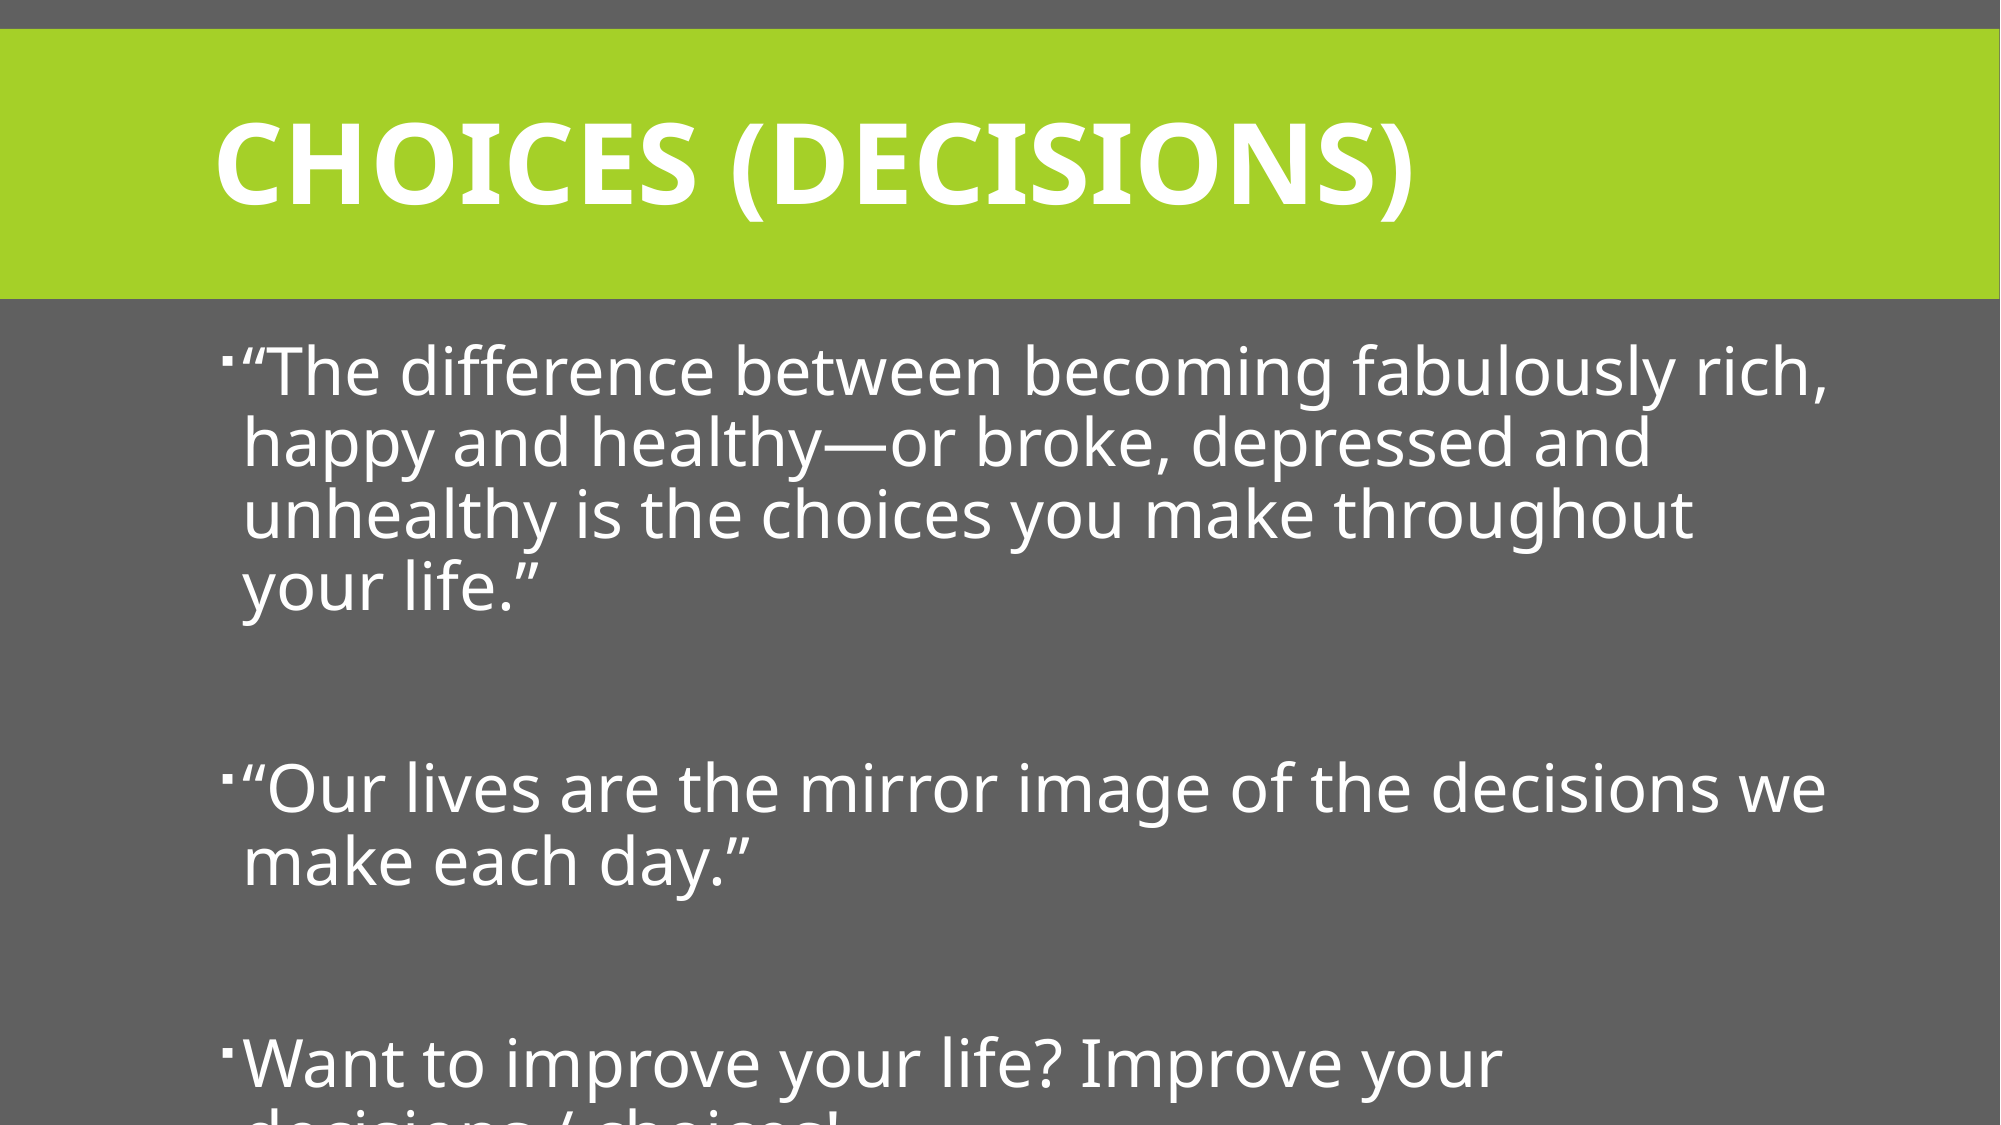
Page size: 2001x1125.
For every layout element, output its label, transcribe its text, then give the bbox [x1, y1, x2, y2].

title Choices (decisions) [197, 46, 1803, 295]
list “The difference between becoming fabulously rich, happy and healthy—or broke, depressed and unhealthy is the choices you make throughout your life.” “Our lives are the mirror image of the decisions we make each day.” Want to improve your life? Improve your decisions / choices! [197, 329, 1854, 1098]
